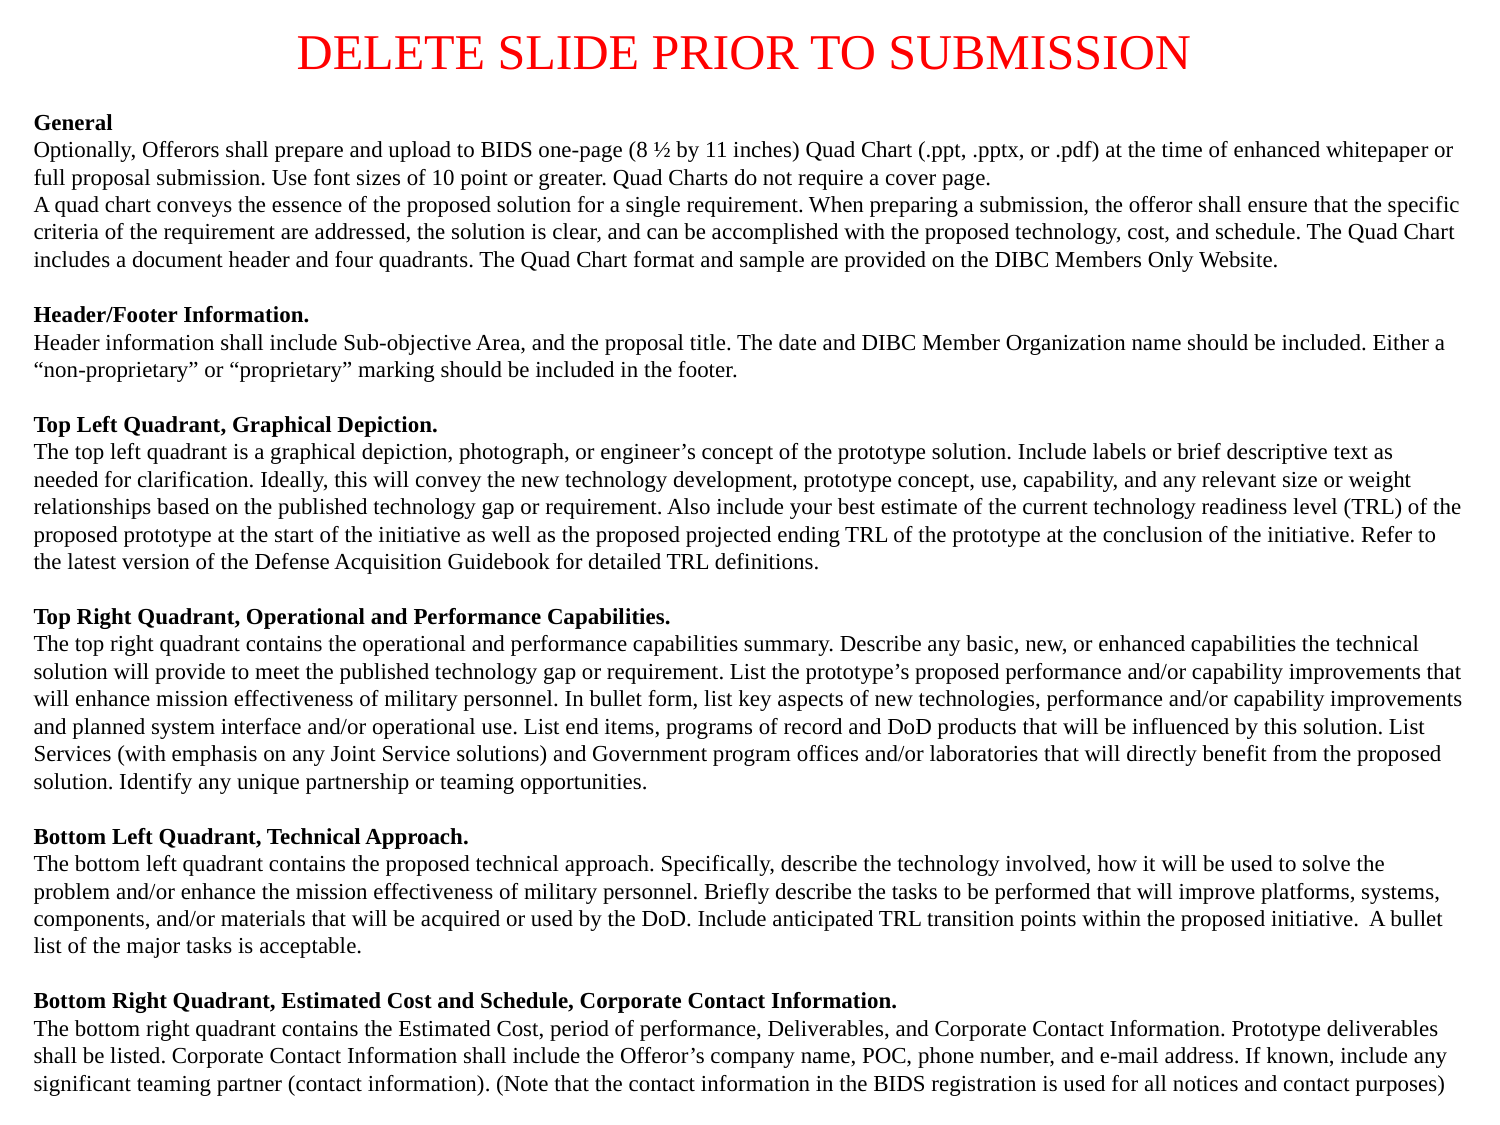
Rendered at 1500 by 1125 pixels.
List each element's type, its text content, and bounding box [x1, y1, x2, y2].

text_box General Optionally, Offerors shall prepare and upload to BIDS one-page (8 ½ by 11 inches) Quad Chart (.ppt, .pptx, or .pdf) at the time of enhanced whitepaper or full proposal submission. Use font sizes of 10 point or greater. Quad Charts do not require a cover page. A quad chart conveys the essence of the proposed solution for a single requirement. When preparing a submission, the offeror shall ensure that the specific criteria of the requirement are addressed, the solution is clear, and can be accomplished with the proposed technology, cost, and schedule. The Quad Chart includes a document header and four quadrants. The Quad Chart format and sample are provided on the DIBC Members Only Website. Header/Footer Information. Header information shall include Sub-objective Area, and the proposal title. The date and DIBC Member Organization name should be included. Either a “non-proprietary” or “proprietary” marking should be included in the footer. Top Left Quadrant, Graphical Depiction. The top left quadrant is a graphical depiction, photograph, or engineer’s concept of the prototype solution. Include labels or brief descriptive text as needed for clarification. Ideally, this will convey the new technology development, prototype concept, use, capability, and any relevant size or weight relationships based on the published technology gap or requirement. Also include your best estimate of the current technology readiness level (TRL) of the proposed prototype at the start of the initiative as well as the proposed projected ending TRL of the prototype at the conclusion of the initiative. Refer to the latest version of the Defense Acquisition Guidebook for detailed TRL definitions. Top Right Quadrant, Operational and Performance Capabilities. The top right quadrant contains the operational and performance capabilities summary. Describe any basic, new, or enhanced capabilities the technical solution will provide to meet the published technology gap or requirement. List the prototype’s proposed performance and/or capability improvements that will enhance mission effectiveness of military personnel. In bullet form, list key aspects of new technologies, performance and/or capability improvements and planned system interface and/or operational use. List end items, programs of record and DoD products that will be influenced by this solution. List Services (with emphasis on any Joint Service solutions) and Government program offices and/or laboratories that will directly benefit from the proposed solution. Identify any unique partnership or teaming opportunities. Bottom Left Quadrant, Technical Approach. The bottom left quadrant contains the proposed technical approach. Specifically, describe the technology involved, how it will be used to solve the problem and/or enhance the mission effectiveness of military personnel. Briefly describe the tasks to be performed that will improve platforms, systems, components, and/or materials that will be acquired or used by the DoD. Include anticipated TRL transition points within the proposed initiative. A bullet list of the major tasks is acceptable. Bottom Right Quadrant, Estimated Cost and Schedule, Corporate Contact Information. The bottom right quadrant contains the Estimated Cost, period of performance, Deliverables, and Corporate Contact Information. Prototype deliverables shall be listed. Corporate Contact Information shall include the Offeror’s company name, POC, phone number, and e-mail address. If known, include any significant teaming partner (contact information). (Note that the contact information in the BIDS registration is used for all notices and contact purposes) [18, 99, 1482, 1104]
text_box DELETE SLIDE PRIOR TO SUBMISSION [99, 12, 1388, 88]
